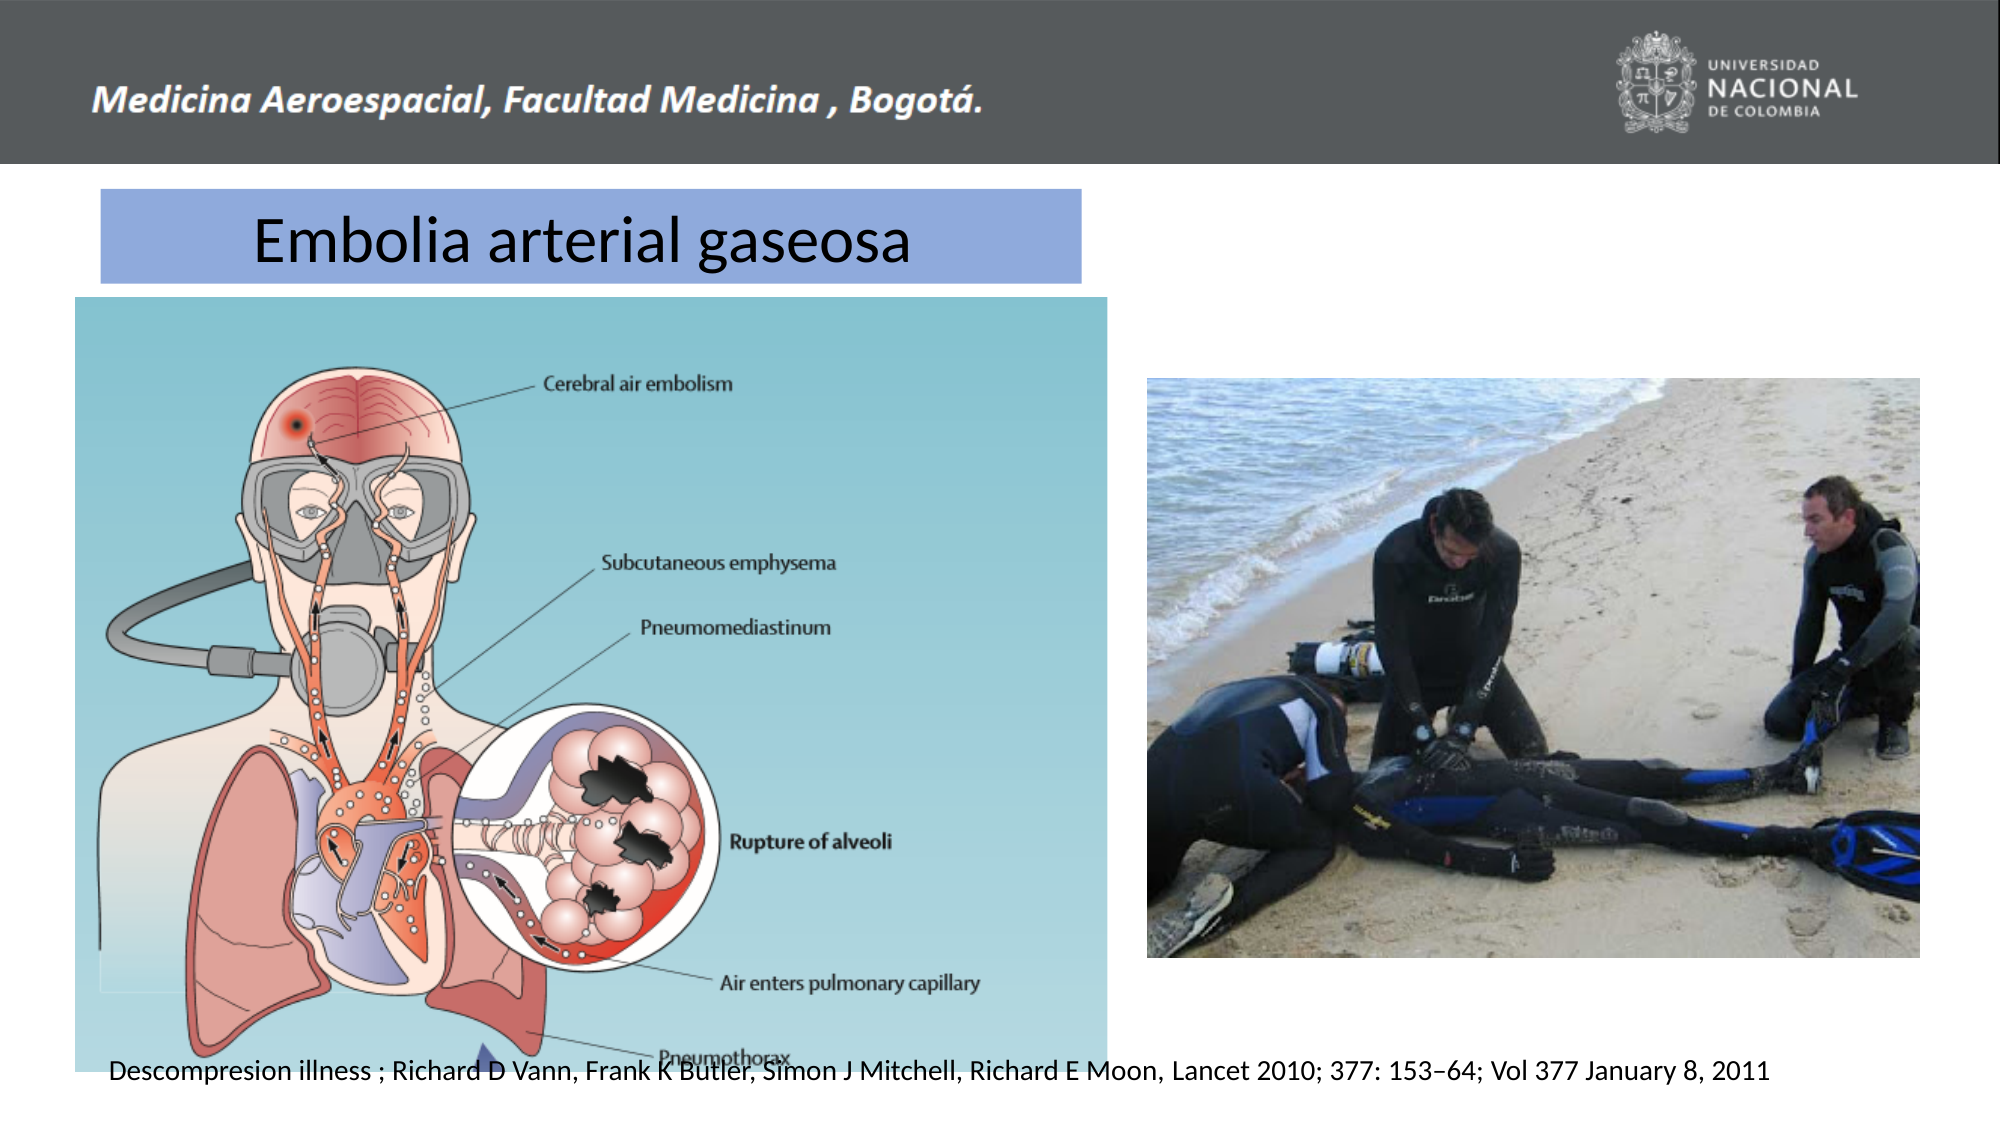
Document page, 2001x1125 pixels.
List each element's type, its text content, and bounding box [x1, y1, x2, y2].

picture [74, 297, 1108, 1072]
picture [1147, 378, 1920, 958]
text_box Embolia arterial gaseosa [100, 188, 1082, 284]
picture [0, 0, 2000, 164]
text_box Descompresion illness ; Richard D Vann, Frank K Butler, Simon J Mitchell, Richard E Moon, Lancet 2010; 377: 153–64; Vol 377 January 8, 2011 [94, 1043, 1904, 1094]
